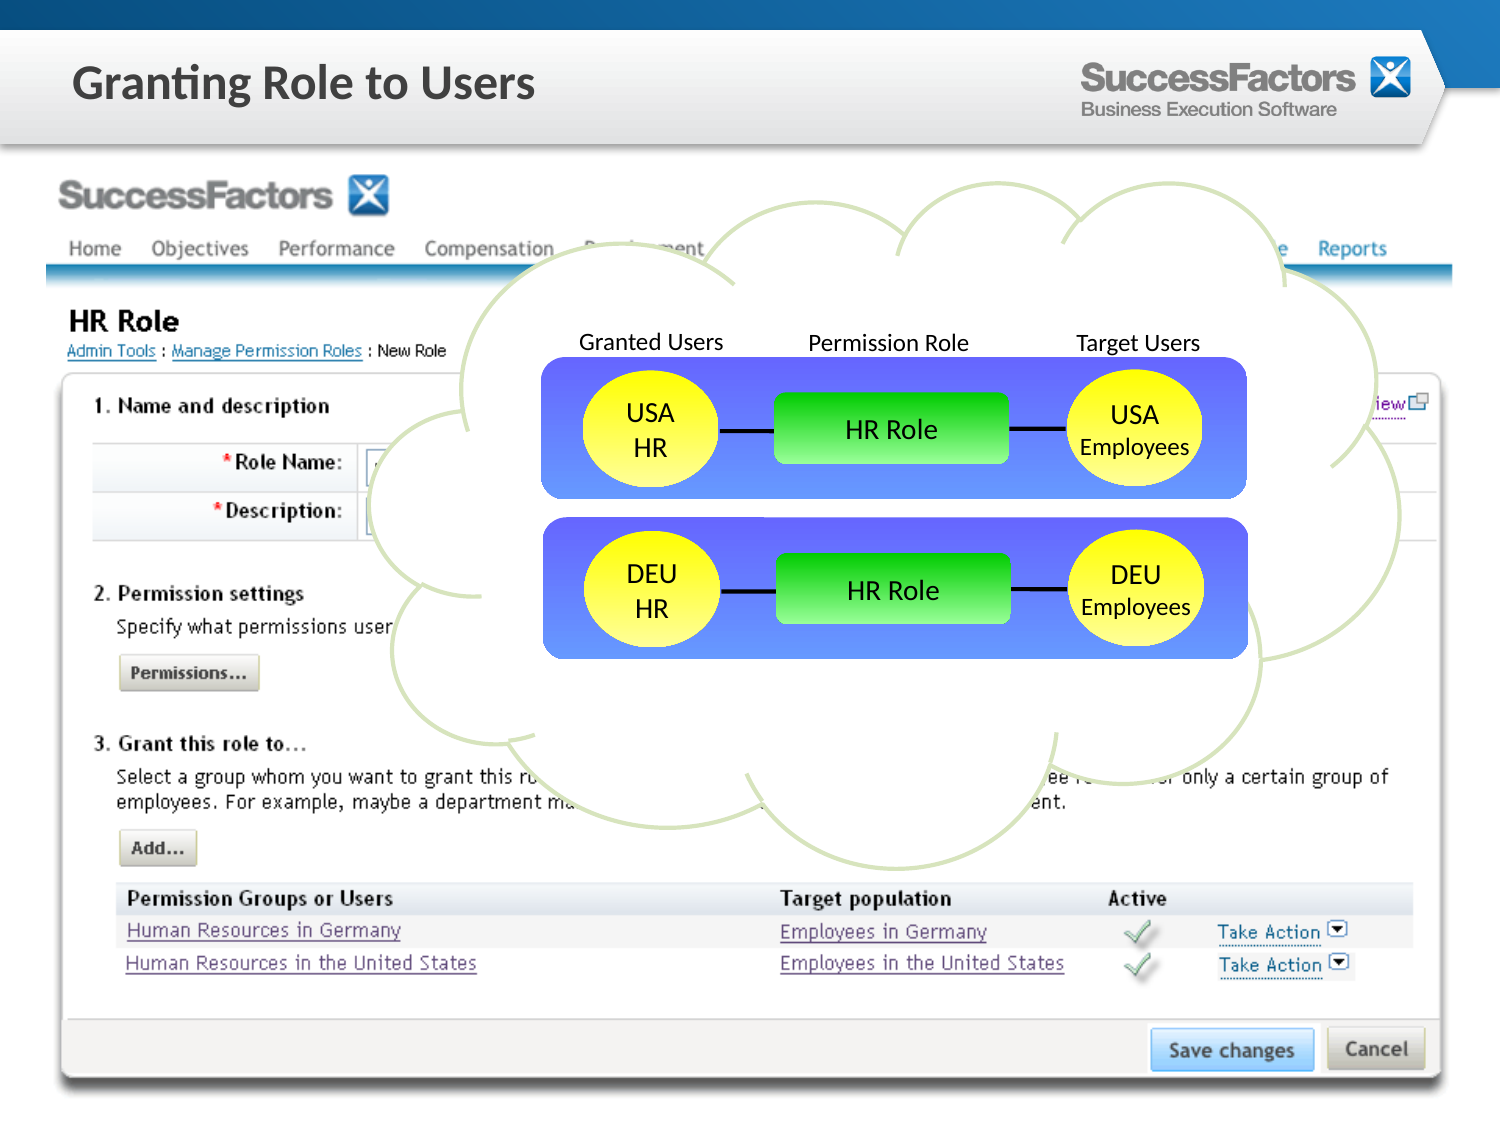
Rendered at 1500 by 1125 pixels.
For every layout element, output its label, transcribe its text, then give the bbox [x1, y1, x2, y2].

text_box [540, 317, 1249, 660]
picture [45, 174, 1454, 1101]
title Granting Role to Users [56, 26, 1008, 143]
picture [1081, 51, 1417, 116]
